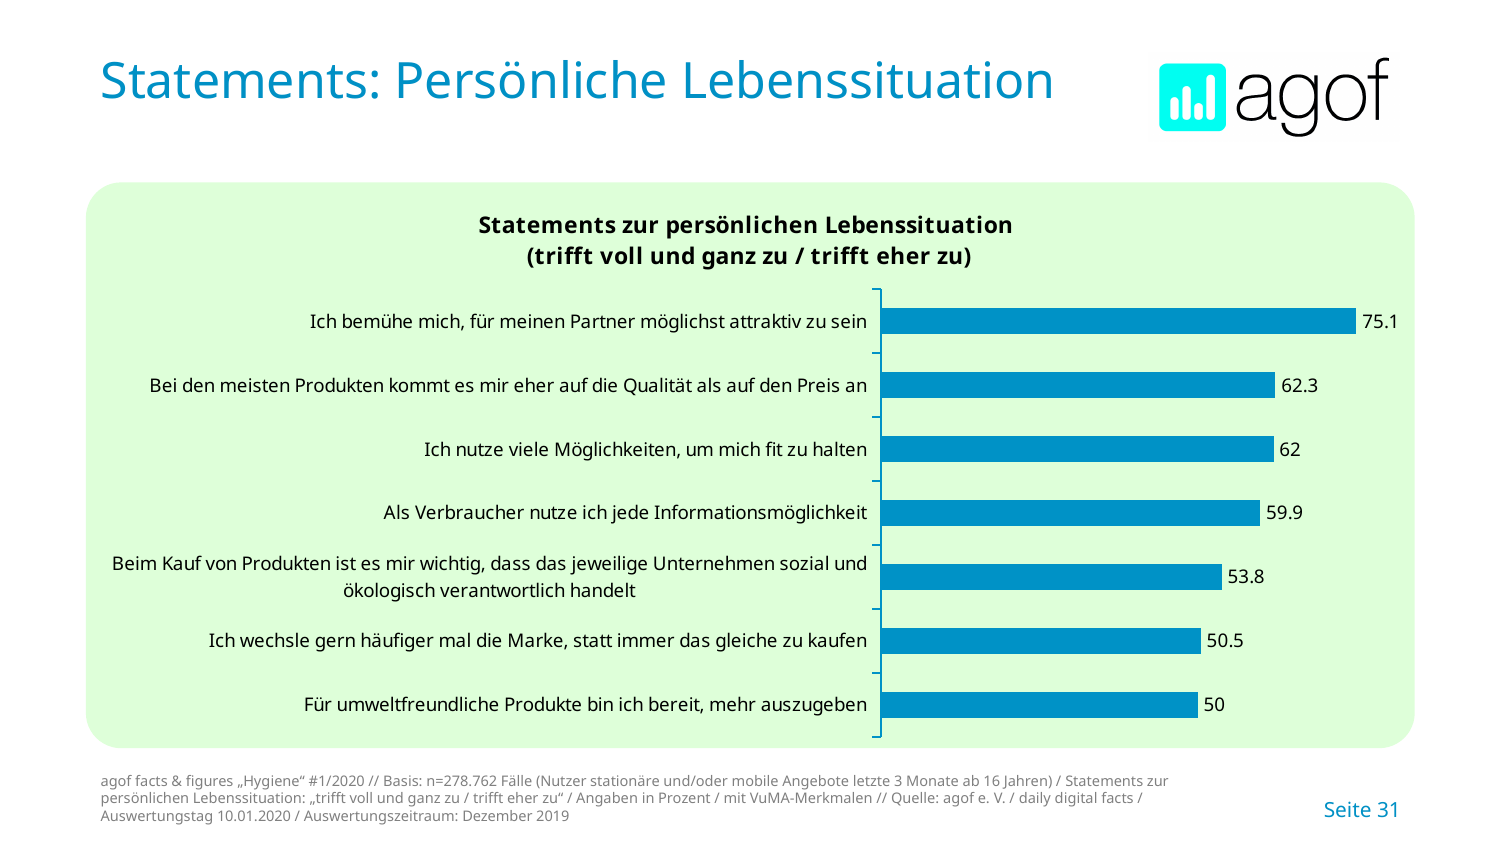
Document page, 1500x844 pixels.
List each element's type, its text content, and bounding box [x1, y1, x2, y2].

picture [1148, 52, 1400, 142]
title Statements: Persönliche Lebenssituation [85, 42, 1199, 127]
chart [84, 182, 1415, 749]
list agof facts & figures „Hygiene“ #1/2020 // Basis: n=278.762 Fälle (Nutzer stationäre und/oder mobile Angebote letzte 3 Monate ab 16 Jahren) / Statements zur persönlichen Lebenssituation: „trifft voll und ganz zu / trifft eher zu“ / Angaben in Prozent / mit VuMA-Merkmalen // Quelle: agof e. V. / daily digital facts / Auswertungstag 10.01.2020 / Auswertungszeitraum: Dezember 2019 [85, 774, 1272, 832]
